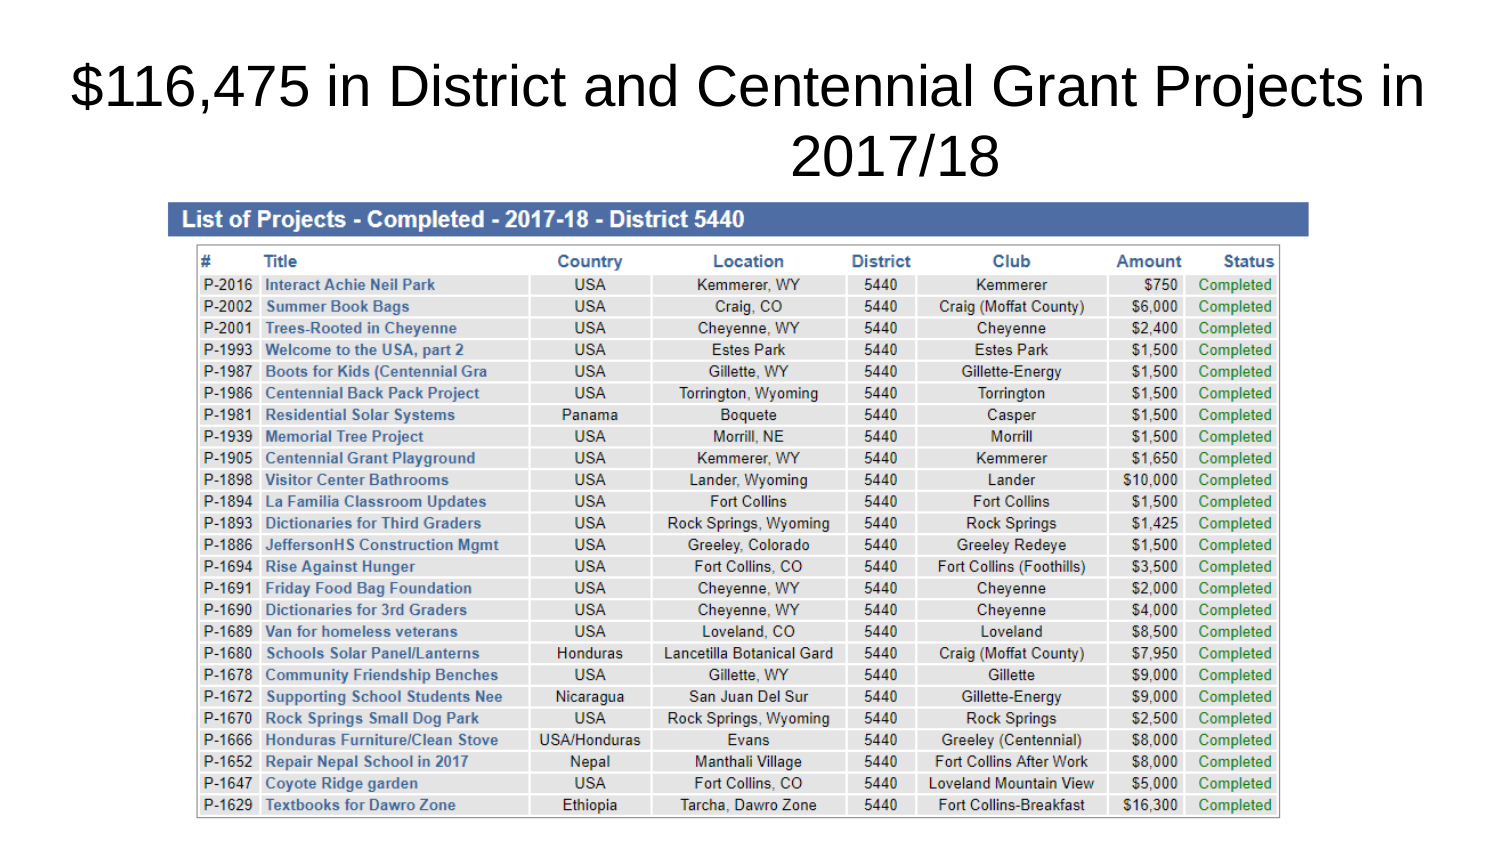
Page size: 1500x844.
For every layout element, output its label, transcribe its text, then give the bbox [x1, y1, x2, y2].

title $116,475 in District and Centennial Grant Projects in 2017/18 [51, 32, 1449, 174]
picture [165, 200, 1335, 823]
